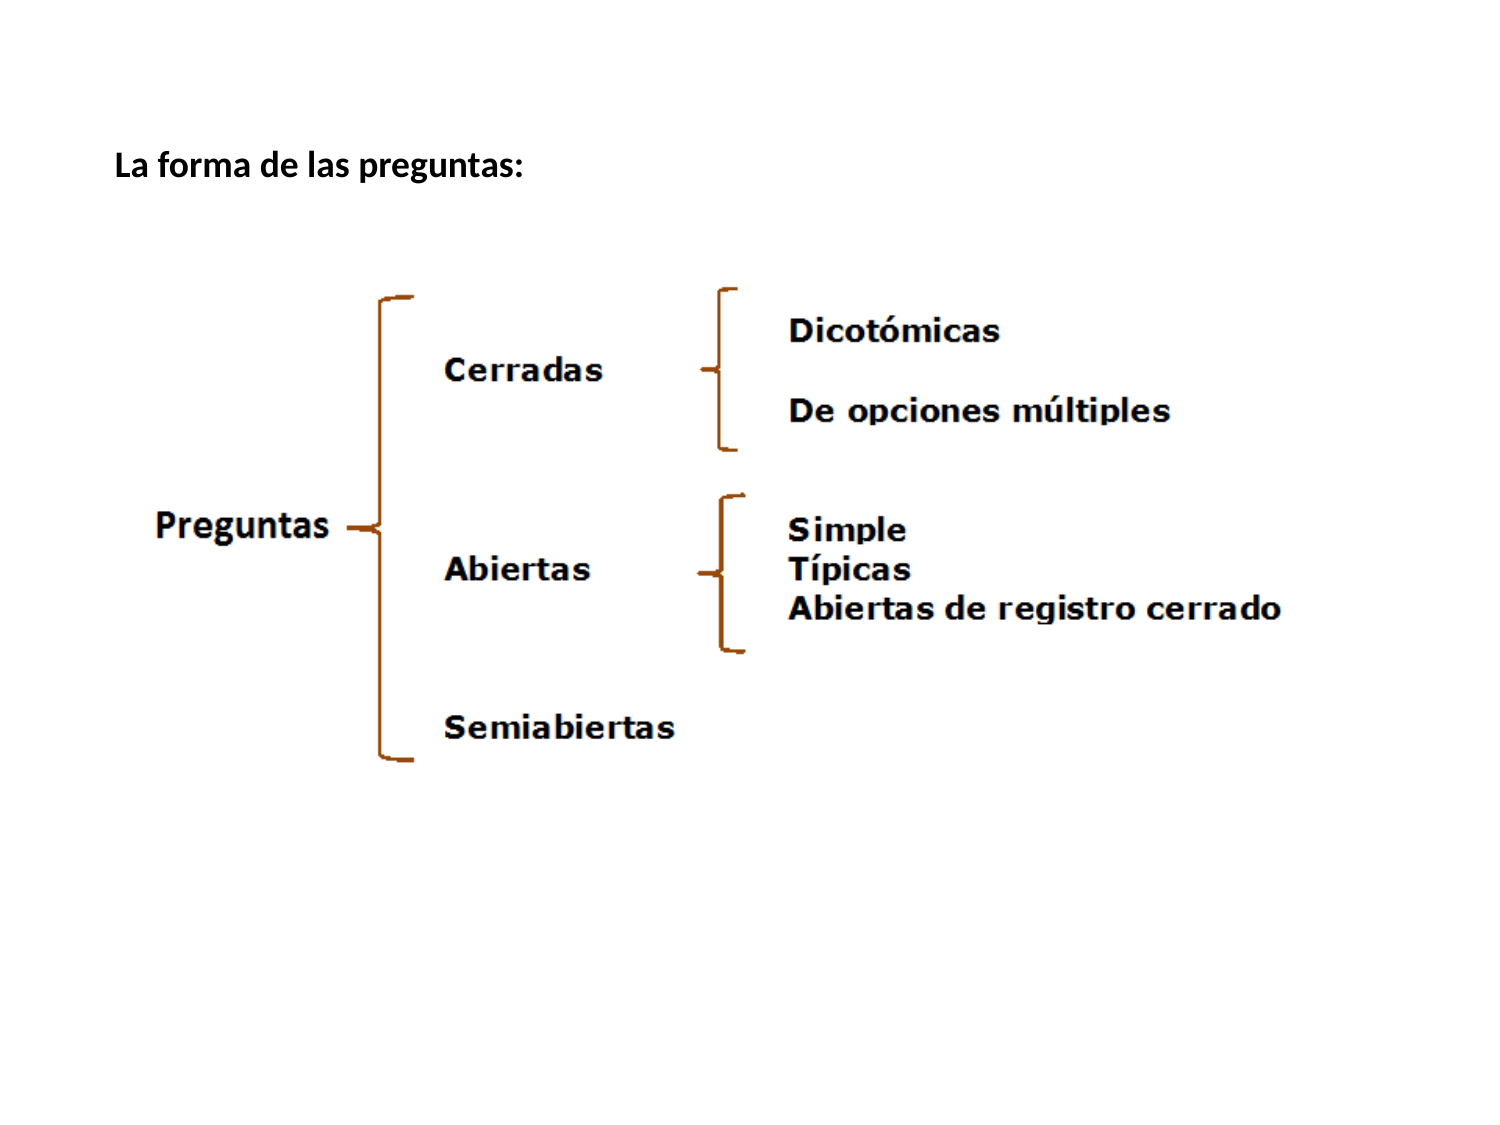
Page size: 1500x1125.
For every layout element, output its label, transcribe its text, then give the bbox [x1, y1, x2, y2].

picture [147, 278, 1307, 772]
text_box La forma de las preguntas: [100, 137, 1414, 230]
